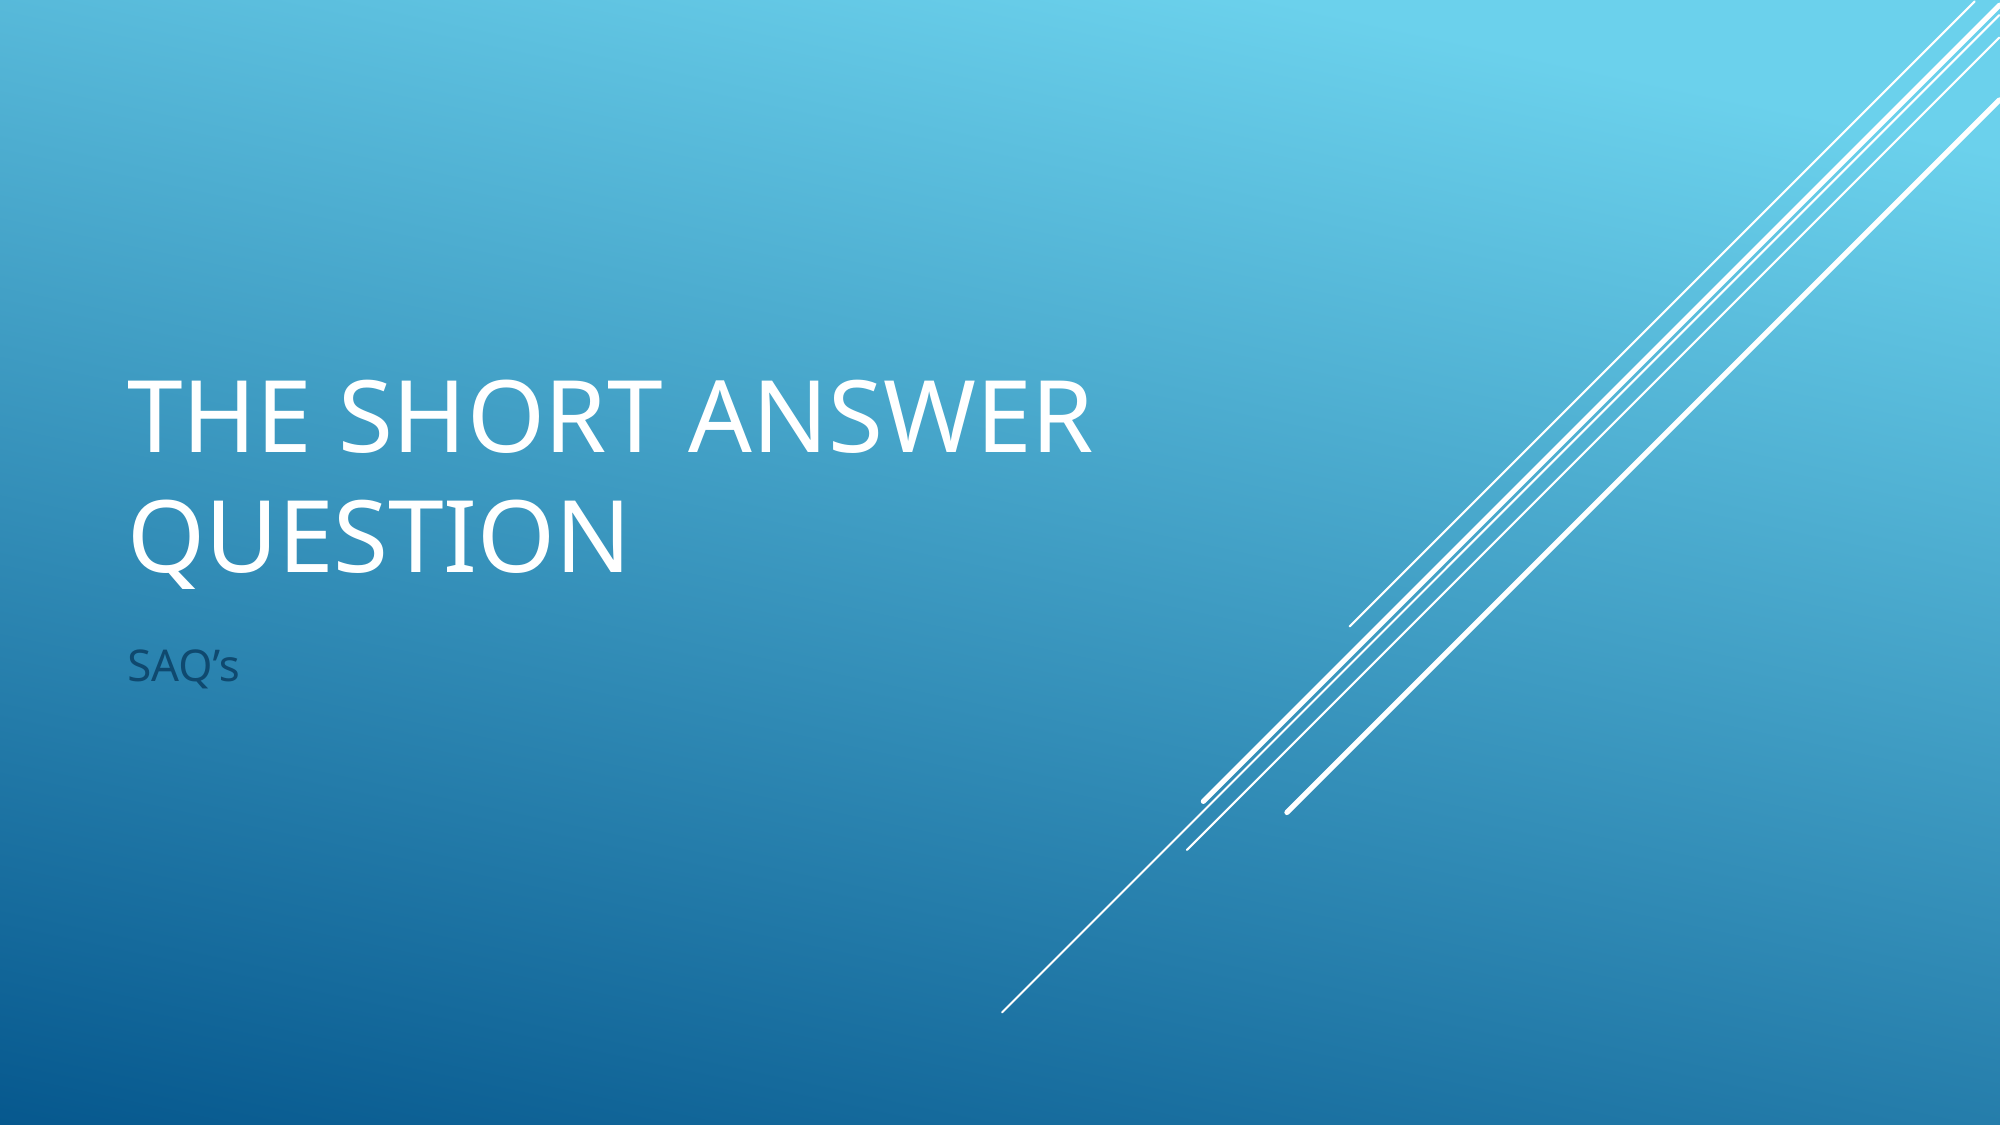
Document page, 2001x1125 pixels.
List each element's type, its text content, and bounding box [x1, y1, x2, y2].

title The short answer question [112, 112, 1425, 600]
subtitle SAQ’s [112, 630, 1163, 950]
